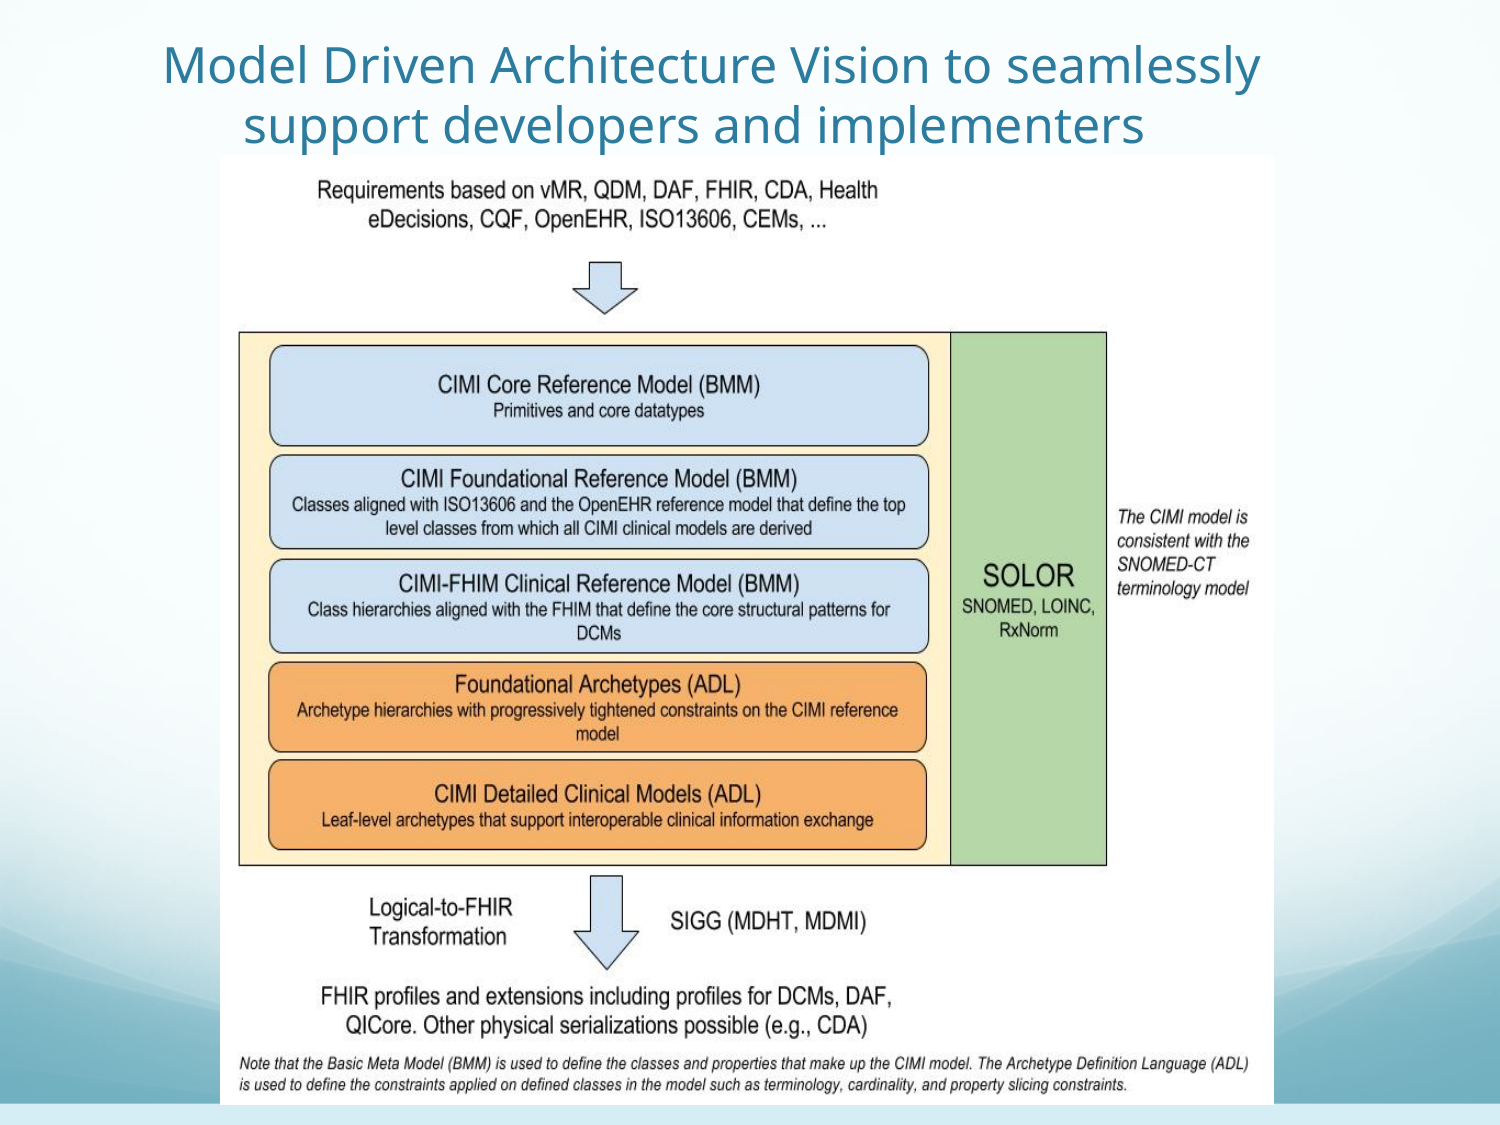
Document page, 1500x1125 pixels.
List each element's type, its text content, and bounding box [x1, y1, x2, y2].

title Model Driven Architecture Vision to seamlessly support developers and implementers [118, 24, 1306, 166]
picture [219, 155, 1275, 1105]
